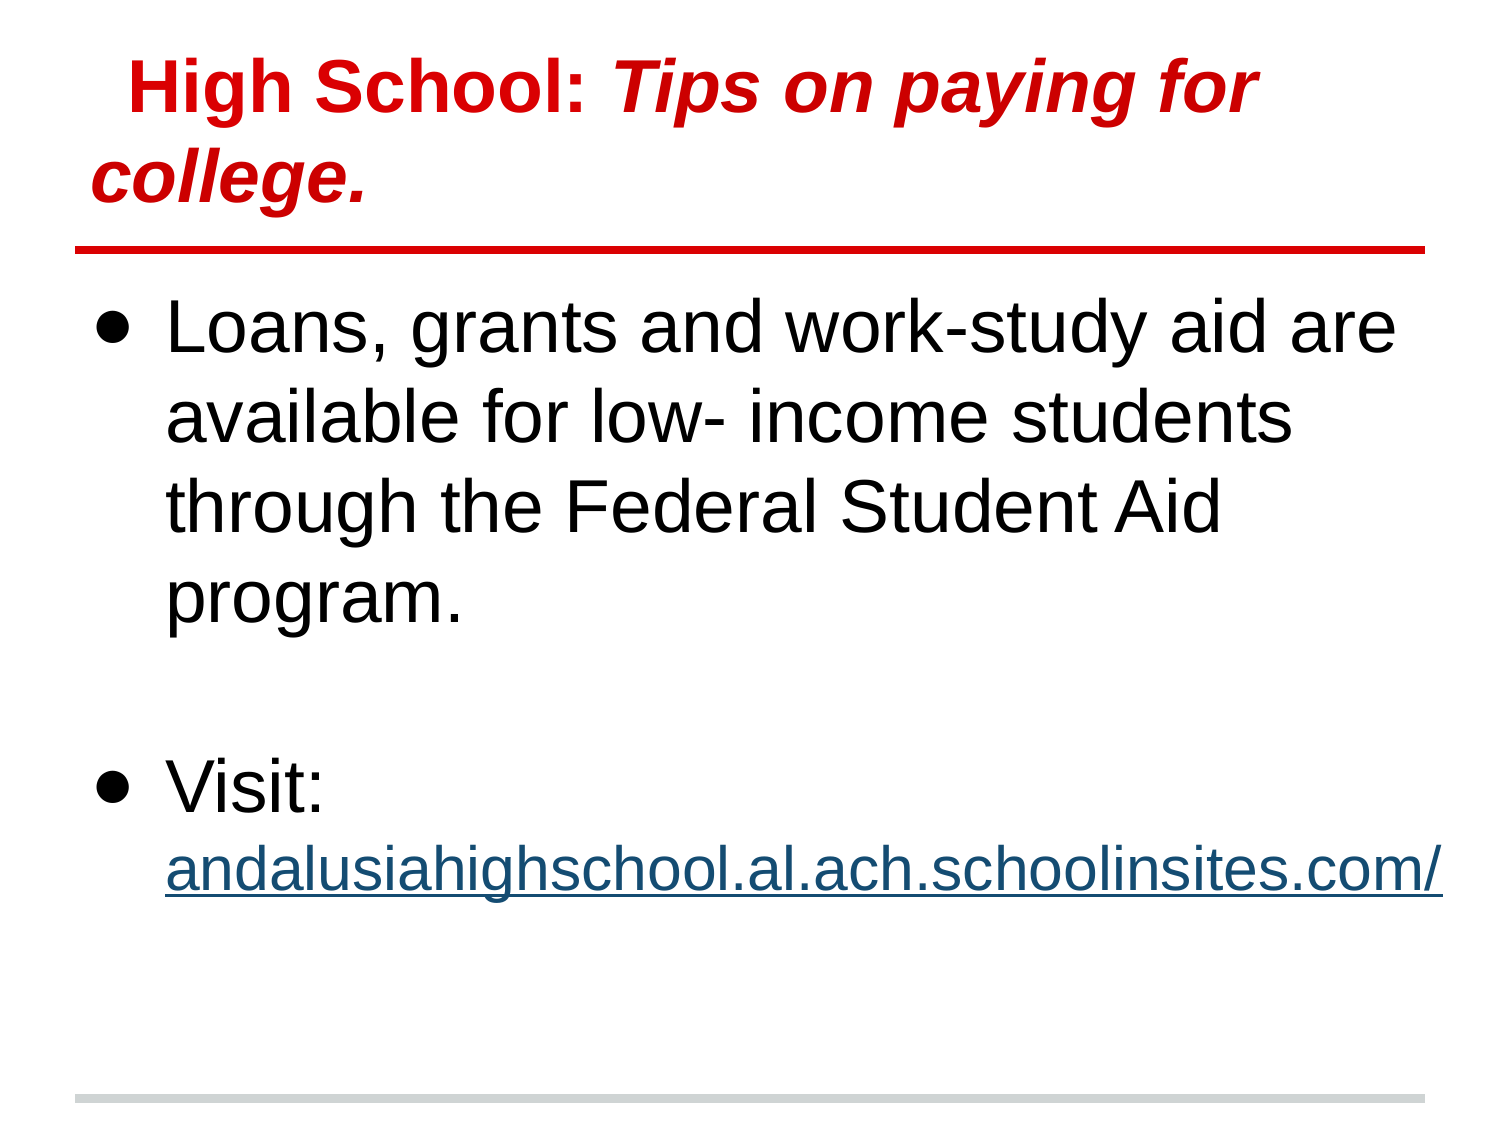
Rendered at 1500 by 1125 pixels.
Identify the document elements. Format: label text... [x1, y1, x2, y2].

title High School: Tips on paying for college. [75, 45, 1425, 233]
list Loans, grants and work-study aid are available for low- income students through the Federal Student Aid program. Visit: andalusiahighschool.al.ach.schoolinsites.com/ [75, 262, 1475, 1078]
